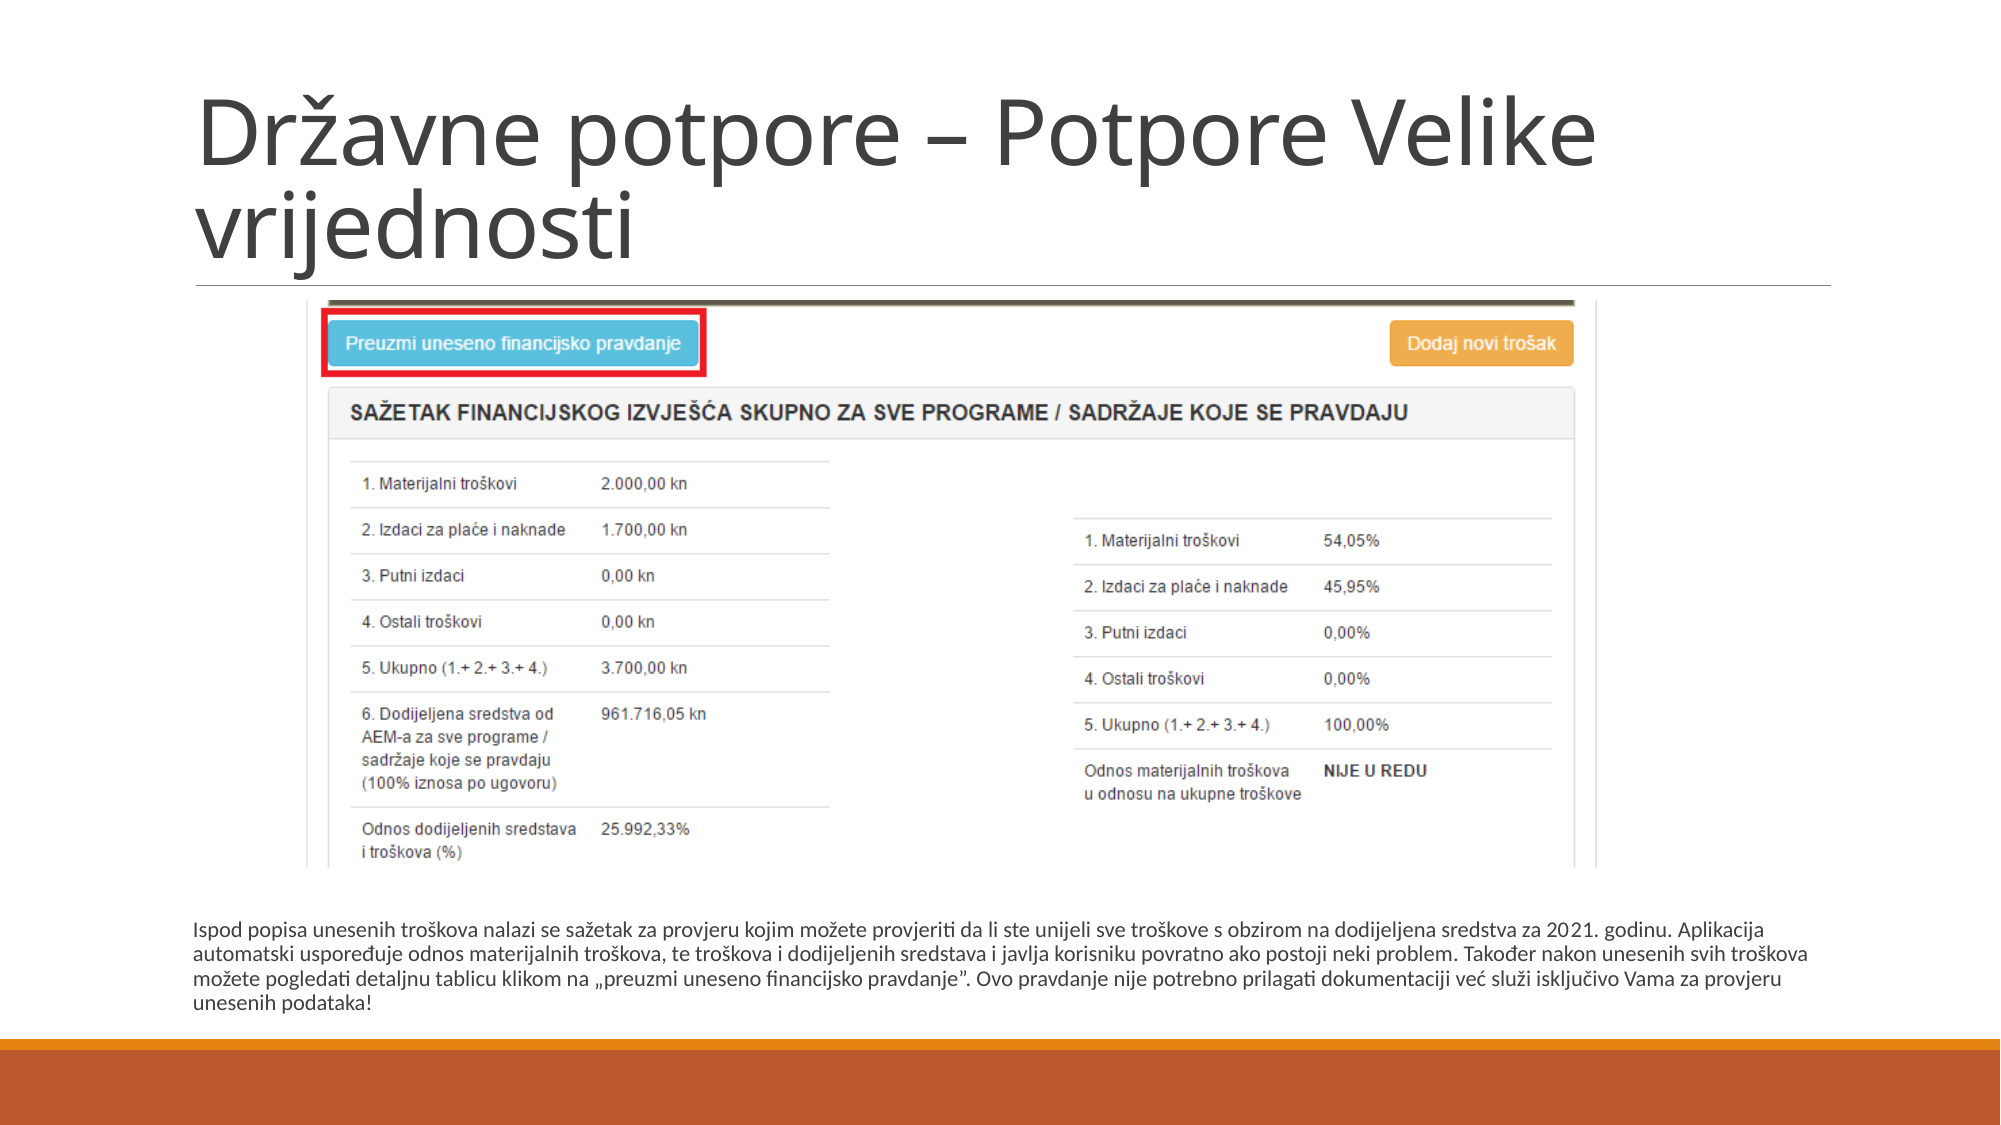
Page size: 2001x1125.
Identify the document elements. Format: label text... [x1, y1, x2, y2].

picture [304, 299, 1597, 896]
title Državne potpore – Potpore Velike vrijednosti [180, 47, 1830, 285]
list Ispod popisa unesenih troškova nalazi se sažetak za provjeru kojim možete provjeriti da li ste unijeli sve troškove s obzirom na dodijeljena sredstva za 2021. godinu. Aplikacija automatski uspoređuje odnos materijalnih troškova, te troškova i dodijeljenih sredstava i javlja korisniku povratno ako postoji neki problem. Također nakon unesenih svih troškova možete pogledati detaljnu tablicu klikom na „preuzmi uneseno financijsko pravdanje”. Ovo pravdanje nije potrebno prilagati dokumentaciji već služi isključivo Vama za provjeru unesenih podataka! [180, 910, 1830, 1025]
